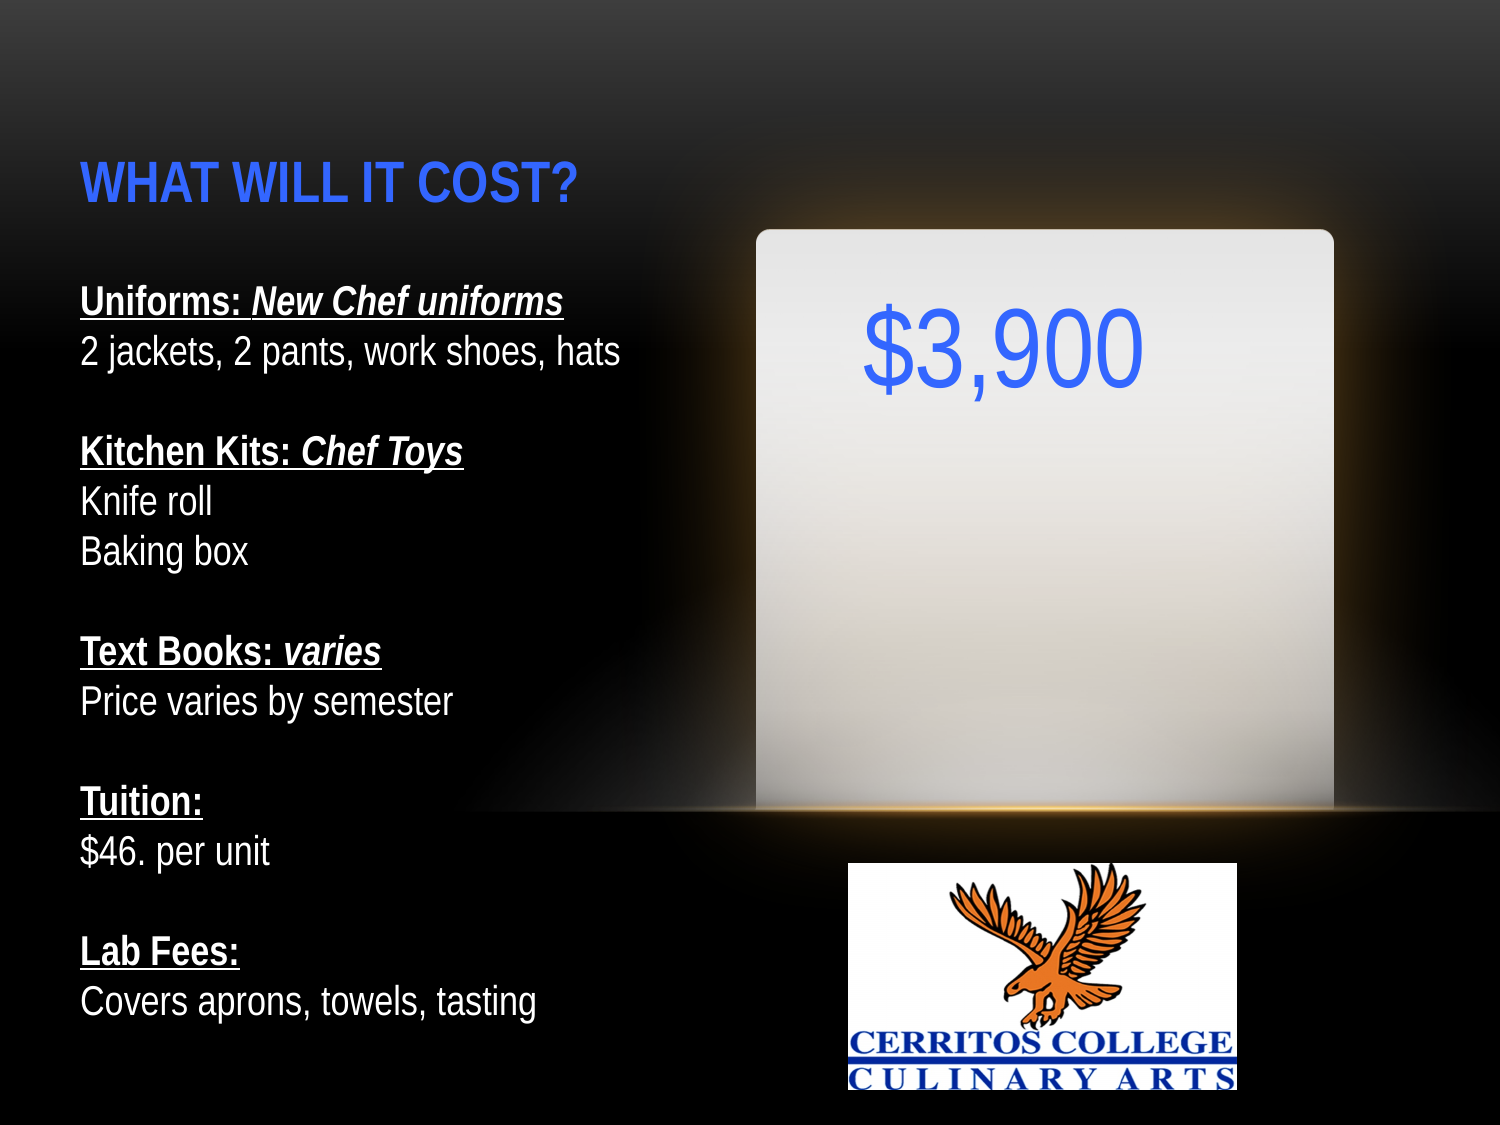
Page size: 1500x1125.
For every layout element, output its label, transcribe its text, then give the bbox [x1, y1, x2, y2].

text_box Uniforms: New Chef uniforms 2 jackets, 2 pants, work shoes, hats Kitchen Kits: Chef Toys Knife roll Baking box Text Books: varies Price varies by semester Tuition: $46. per unit Lab Fees: Covers aprons, towels, tasting [65, 266, 672, 1082]
text_box $3,900 [848, 267, 1282, 418]
text_box WHAT WILL IT COST? [65, 136, 672, 222]
picture [0, 0, 1500, 1125]
